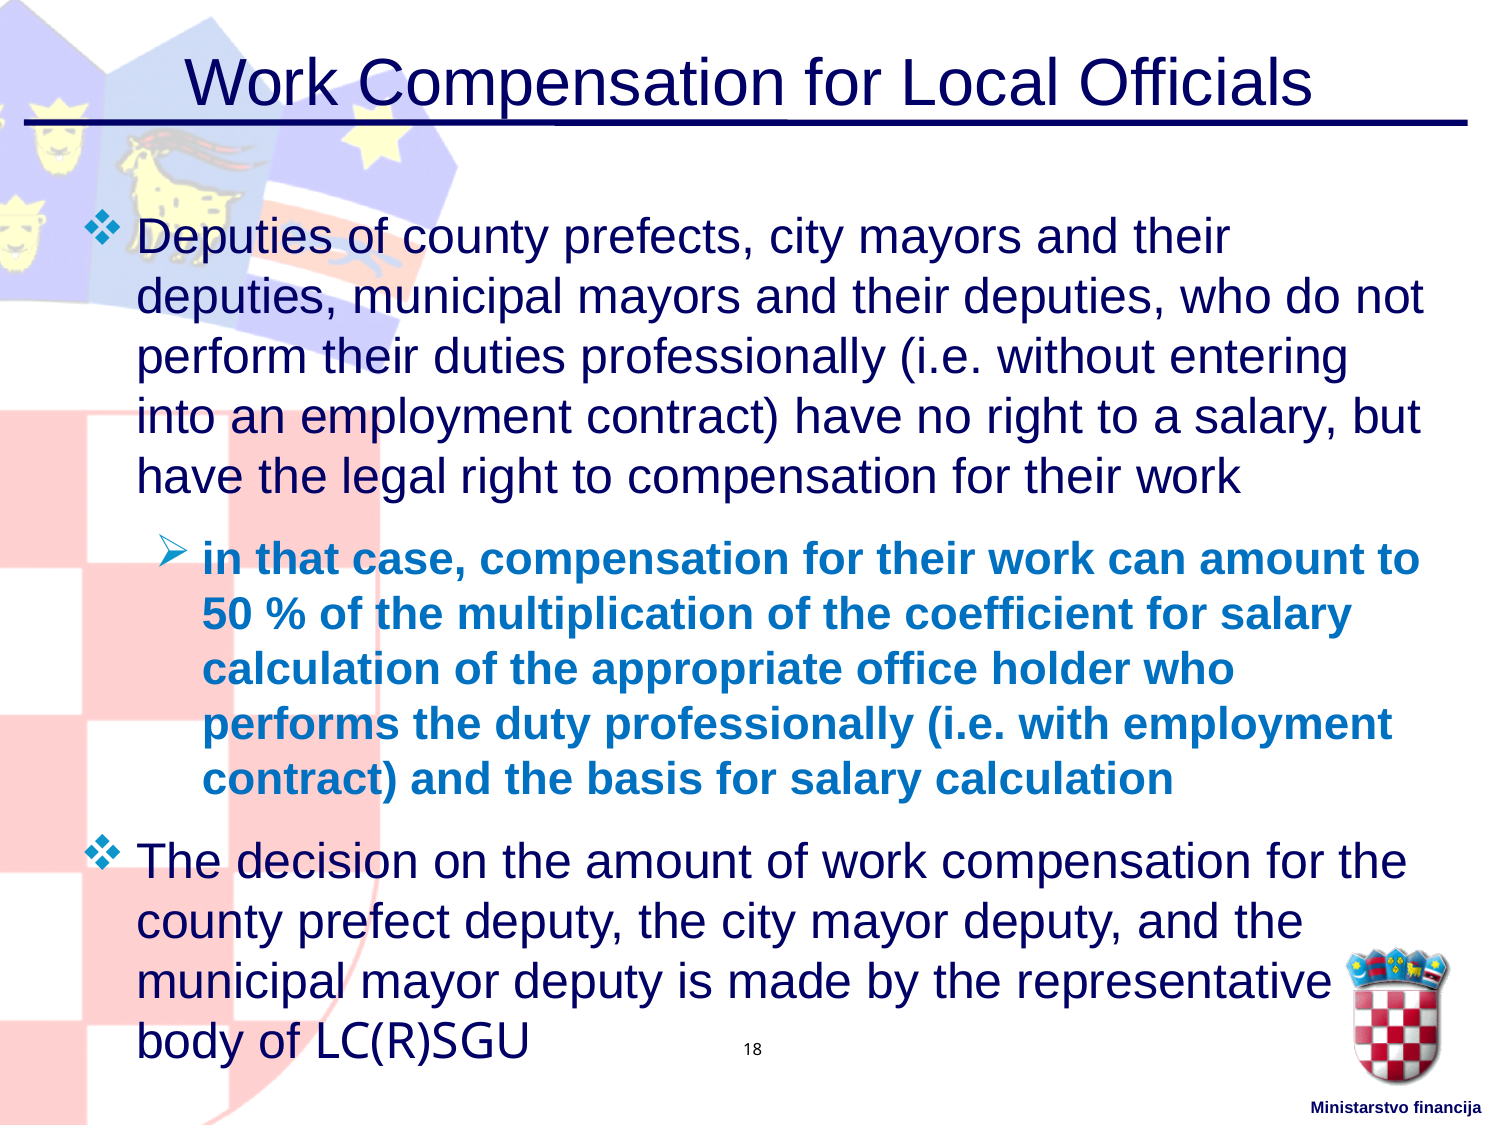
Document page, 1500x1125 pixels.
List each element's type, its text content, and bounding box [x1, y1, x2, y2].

list Deputies of county prefects, city mayors and their deputies, municipal mayors and their deputies, who do not perform their duties professionally (i.e. without entering into an employment contract) have no right to a salary, but have the legal right to compensation for their work in that case, compensation for their work can amount to 50 % of the multiplication of the coefficient for salary calculation of the appropriate office holder who performs the duty professionally (i.e. with employment contract) and the basis for salary calculation The decision on the amount of work compensation for the county prefect deputy, the city mayor deputy, and the municipal mayor deputy is made by the representative body of LC(R)SGU [64, 196, 1447, 1083]
title Work Compensation for Local Officials [29, 30, 1471, 126]
picture [1345, 947, 1451, 1086]
slide_number 18 [741, 1041, 763, 1062]
